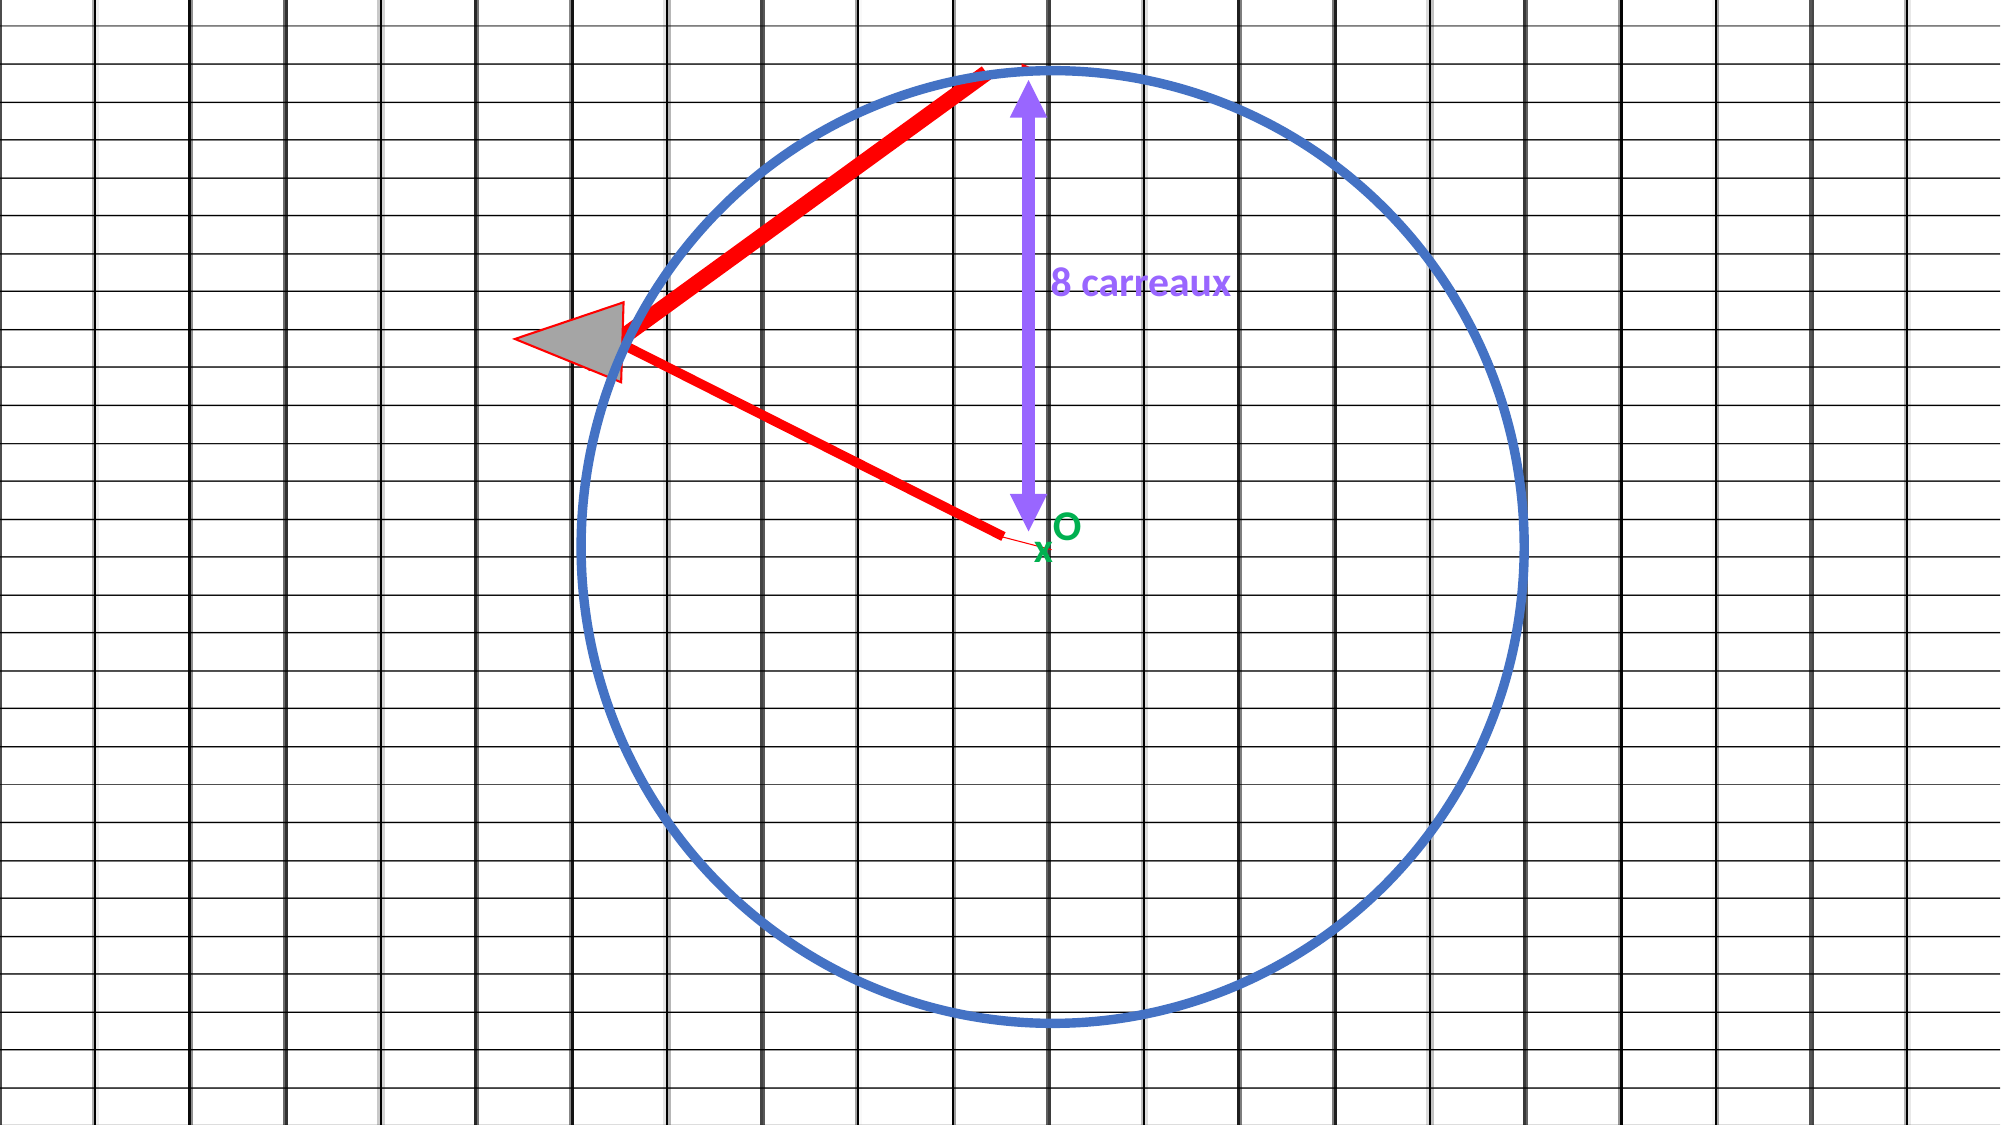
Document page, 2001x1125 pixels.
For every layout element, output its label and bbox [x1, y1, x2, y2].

text_box [526, 0, 1575, 1046]
text_box [912, 196, 1364, 416]
picture [0, 0, 2001, 1125]
